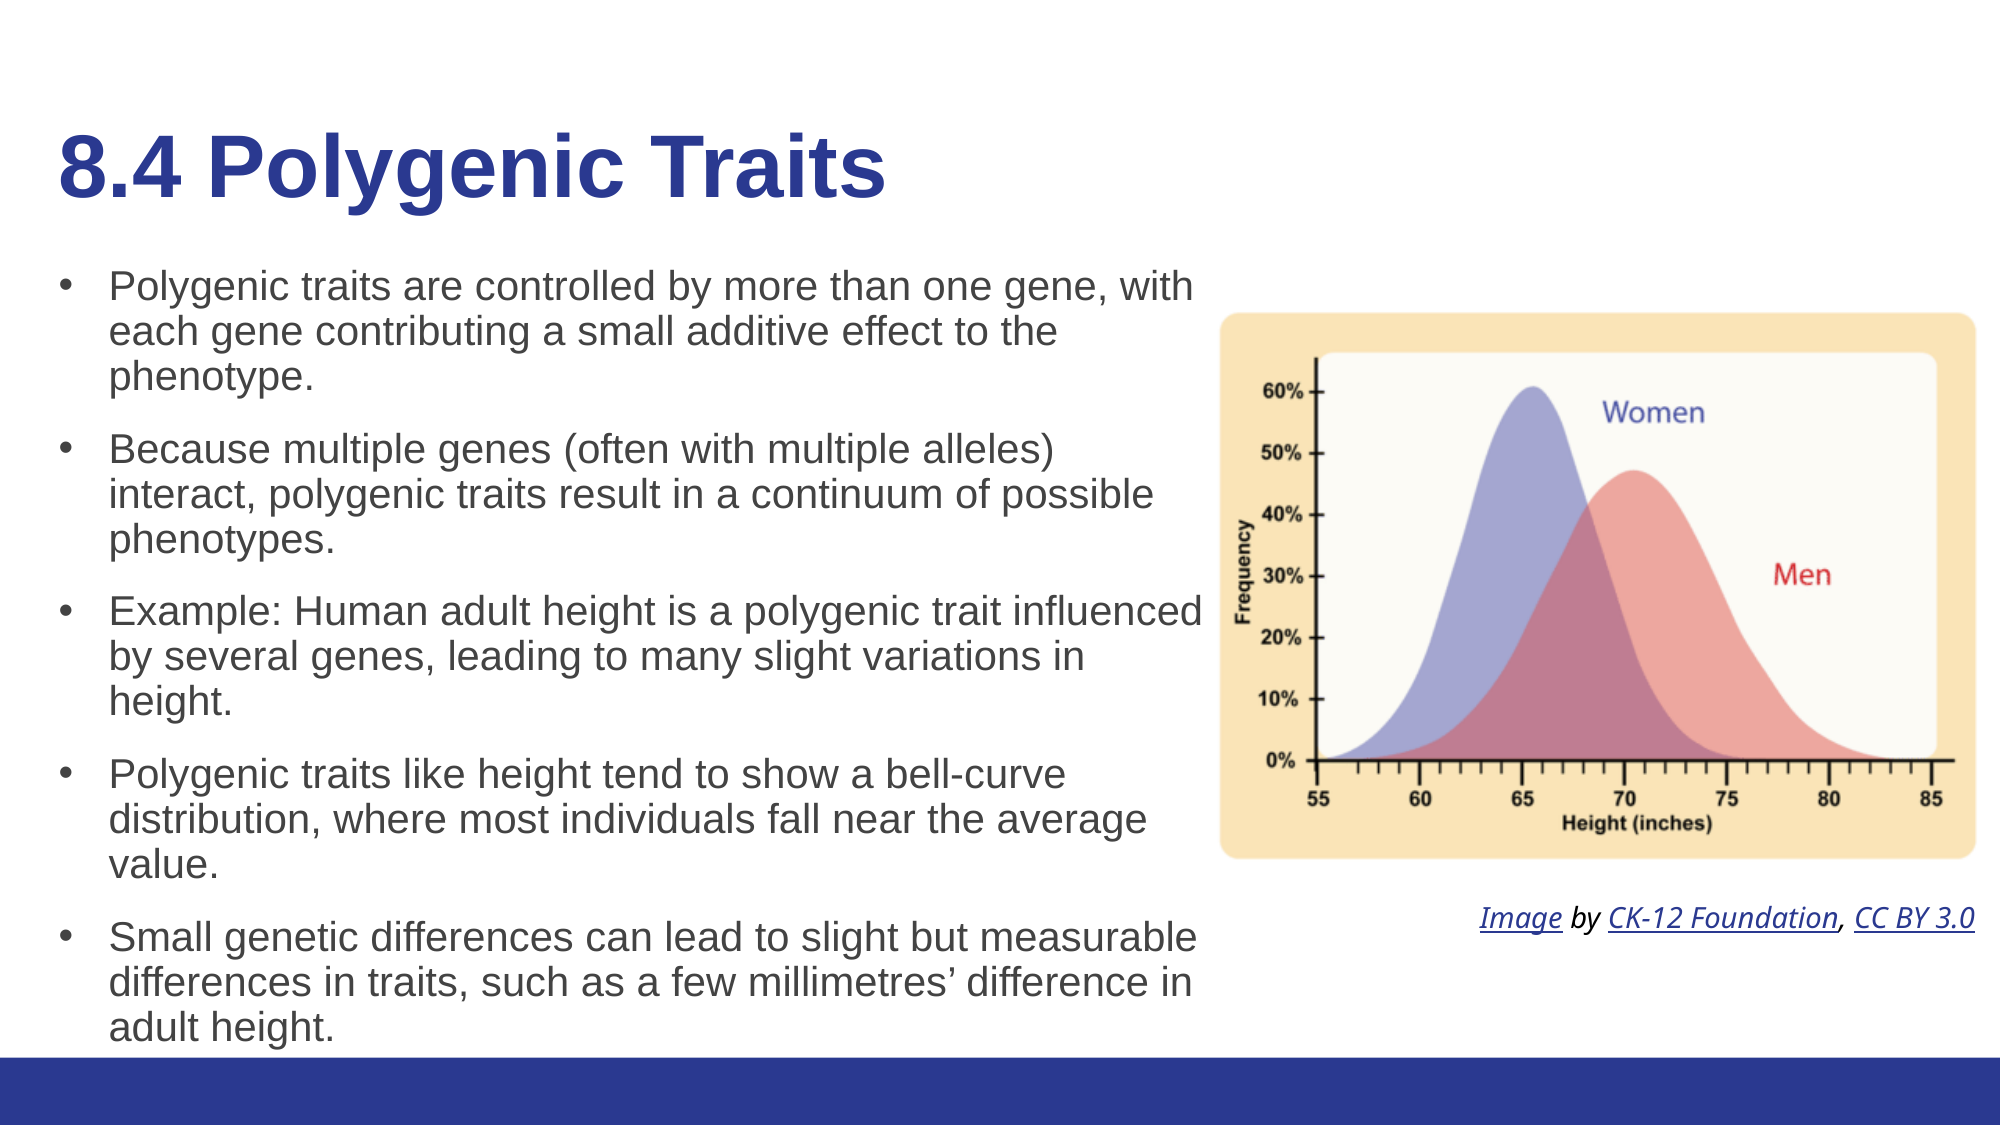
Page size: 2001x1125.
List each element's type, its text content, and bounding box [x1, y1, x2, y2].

title 8.4 Polygenic Traits [43, 60, 1948, 278]
picture [1206, 300, 1989, 869]
text_box Image by CK-12 Foundation, CC BY 3.0 [1465, 891, 2000, 947]
list Polygenic traits are controlled by more than one gene, with each gene contributing a small additive effect to the phenotype. Because multiple genes (often with multiple alleles) interact, polygenic traits result in a continuum of possible phenotypes. Example: Human adult height is a polygenic trait influenced by several genes, leading to many slight variations in height. Polygenic traits like height tend to show a bell-curve distribution, where most individuals fall near the average value. Small genetic differences can lead to slight but measurable differences in traits, such as a few millimetres’ difference in adult height. [43, 256, 1220, 1043]
